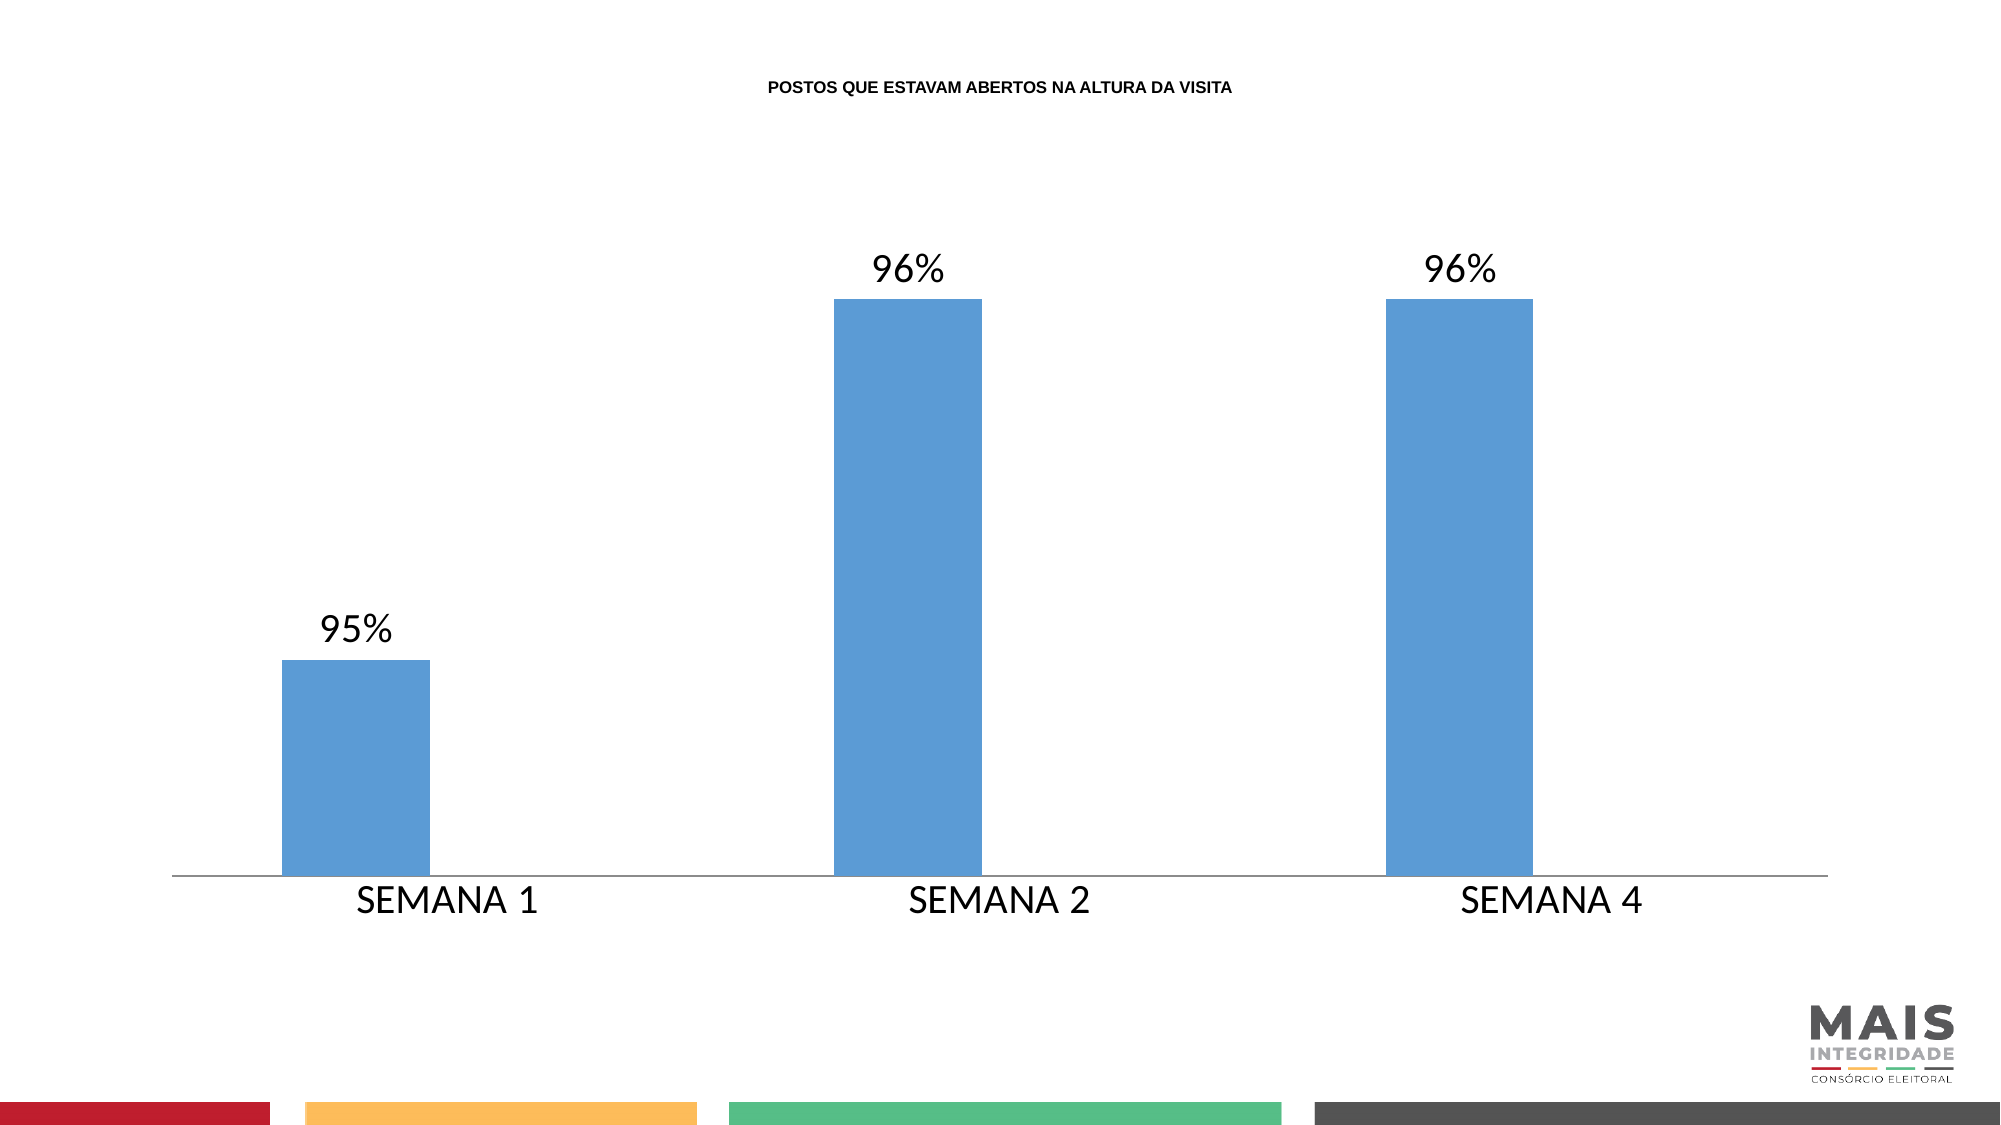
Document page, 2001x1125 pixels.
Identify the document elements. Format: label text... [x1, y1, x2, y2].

title POSTOS QUE ESTAVAM ABERTOS NA ALTURA DA VISITA [137, 34, 1863, 134]
picture [1804, 998, 1958, 1087]
picture [0, 1102, 2000, 1125]
chart [137, 212, 1863, 939]
